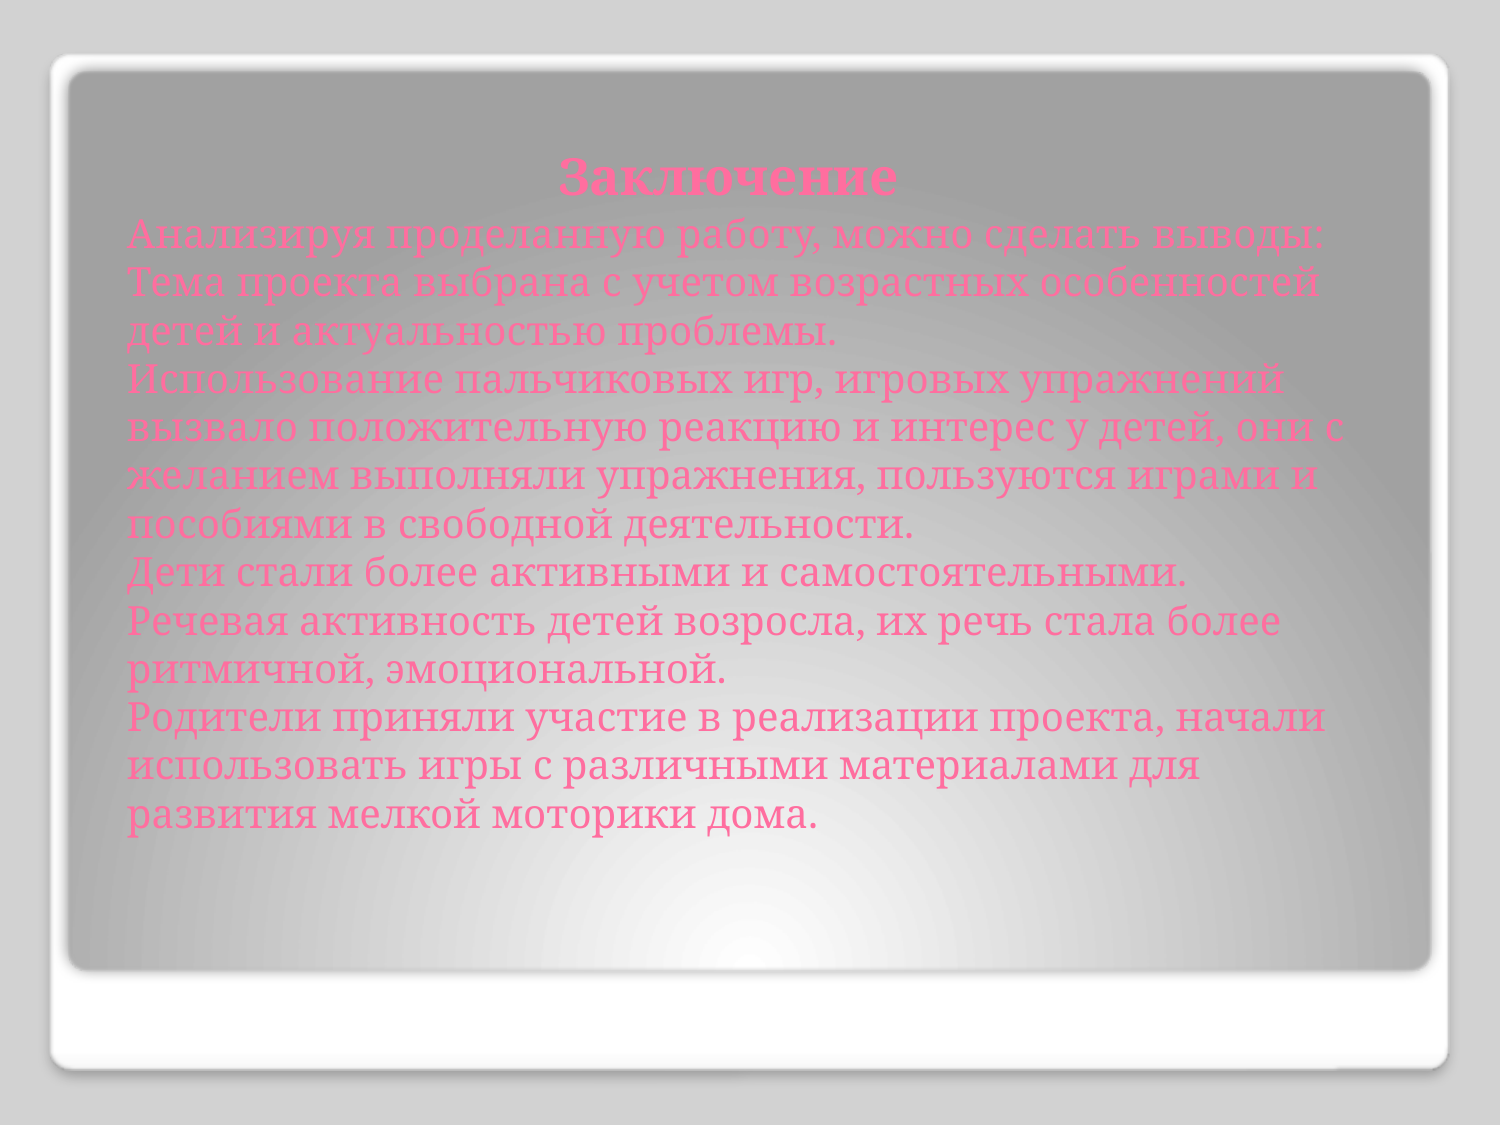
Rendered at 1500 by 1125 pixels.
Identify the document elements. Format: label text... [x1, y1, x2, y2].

title Заключение Анализируя проделанную работу, можно сделать выводы: Тема проекта выбрана с учетом возрастных особенностей детей и актуальностью проблемы. Использование пальчиковых игр, игровых упражнений вызвало положительную реакцию и интерес у детей, они с желанием выполняли упражнения, пользуются играми и пособиями в свободной деятельности. Дети стали более активными и самостоятельными. Речевая активность детей возросла, их речь стала более ритмичной, эмоциональной. Родители приняли участие в реализации проекта, начали использовать игры с различными материалами для развития мелкой моторики дома. [112, 113, 1388, 905]
